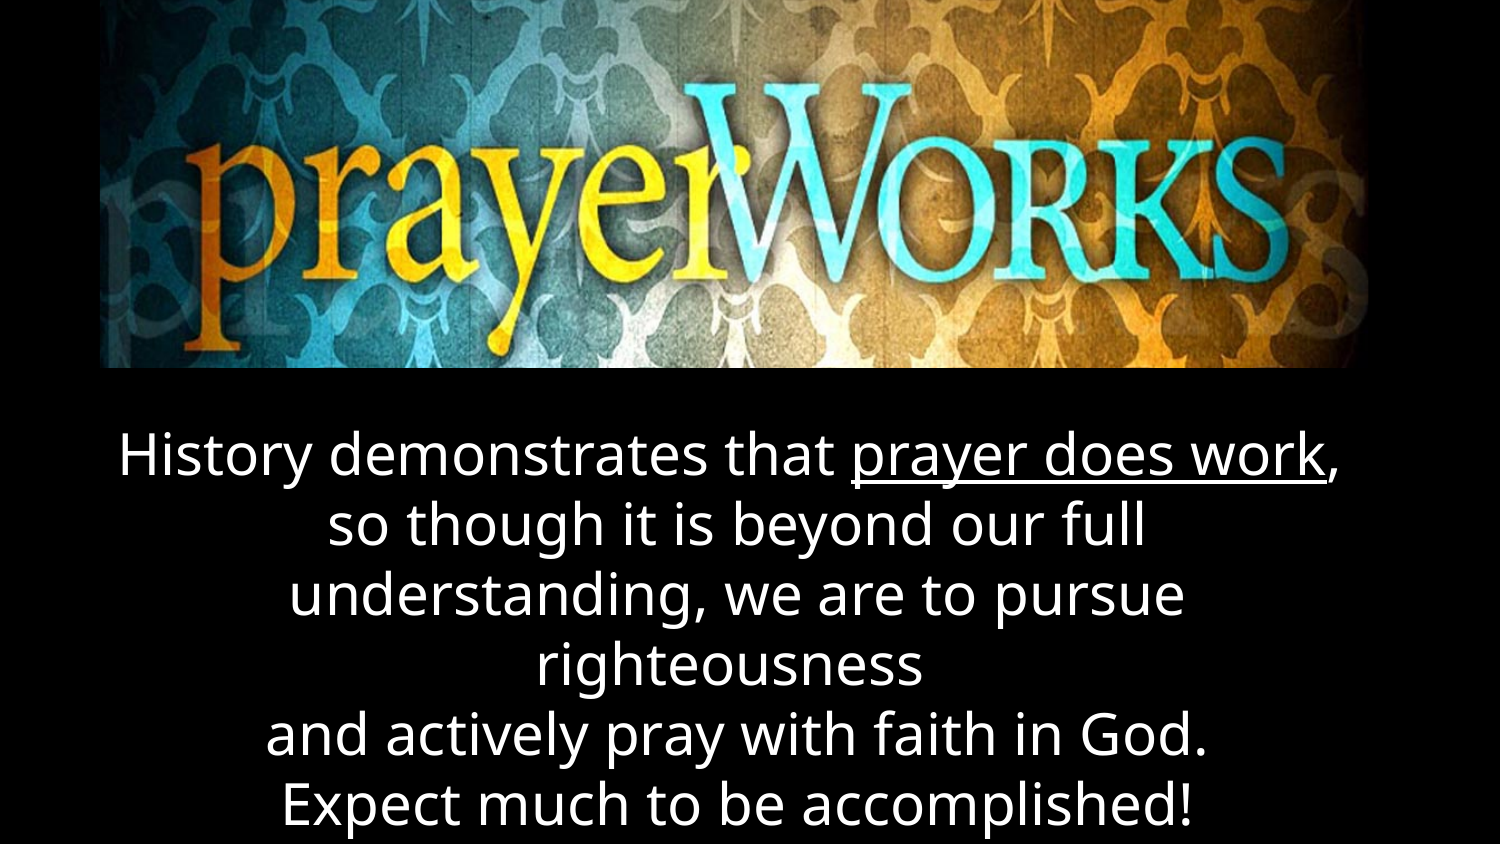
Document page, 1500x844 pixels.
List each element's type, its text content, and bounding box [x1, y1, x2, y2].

subtitle History demonstrates that prayer does work, so though it is beyond our full understanding, we are to pursue righteousness and actively pray with faith in God. Expect much to be accomplished! [99, 409, 1375, 810]
picture [99, 0, 1369, 368]
